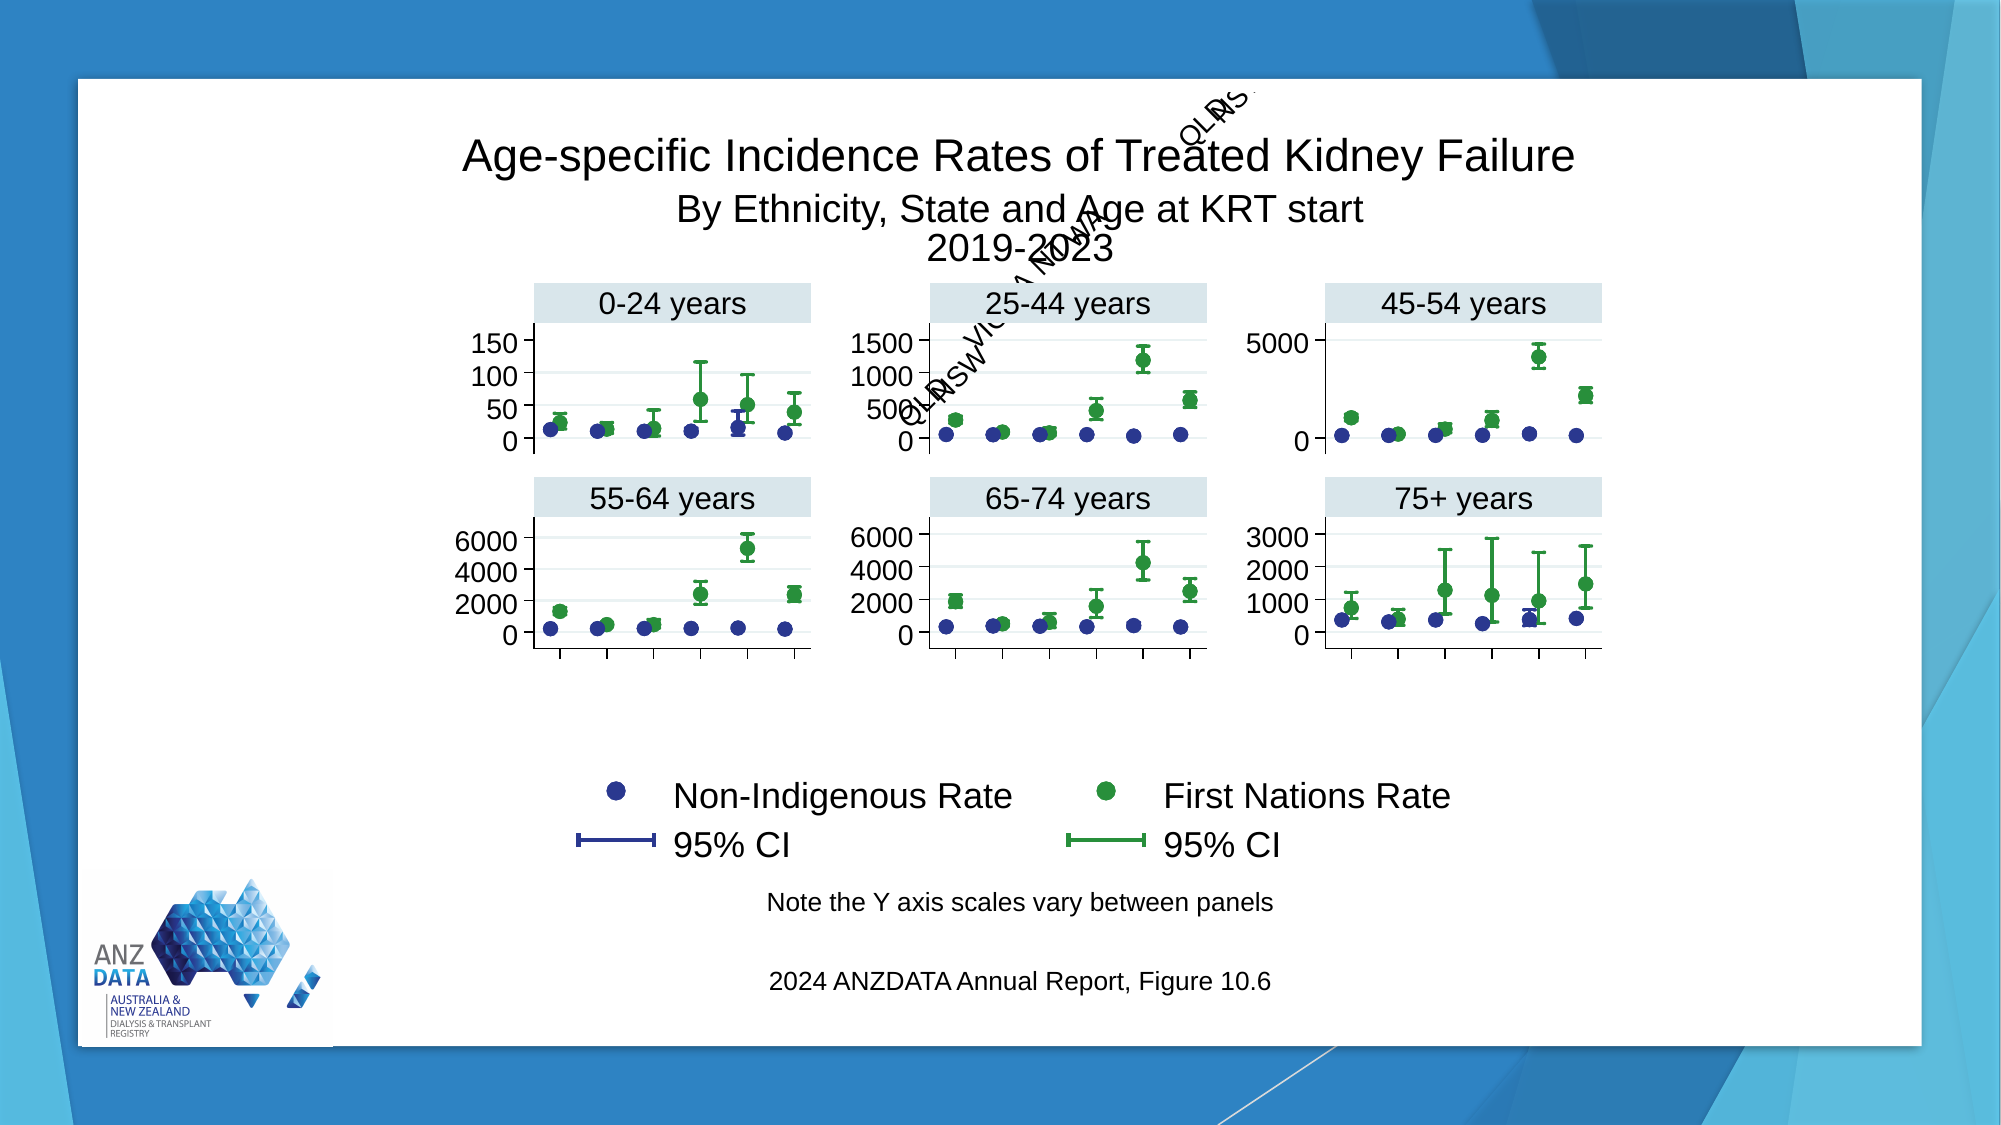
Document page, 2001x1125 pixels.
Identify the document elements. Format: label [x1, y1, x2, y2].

picture [81, 868, 333, 1047]
text_box [0, 0, 2000, 1125]
picture [353, 91, 1647, 1034]
